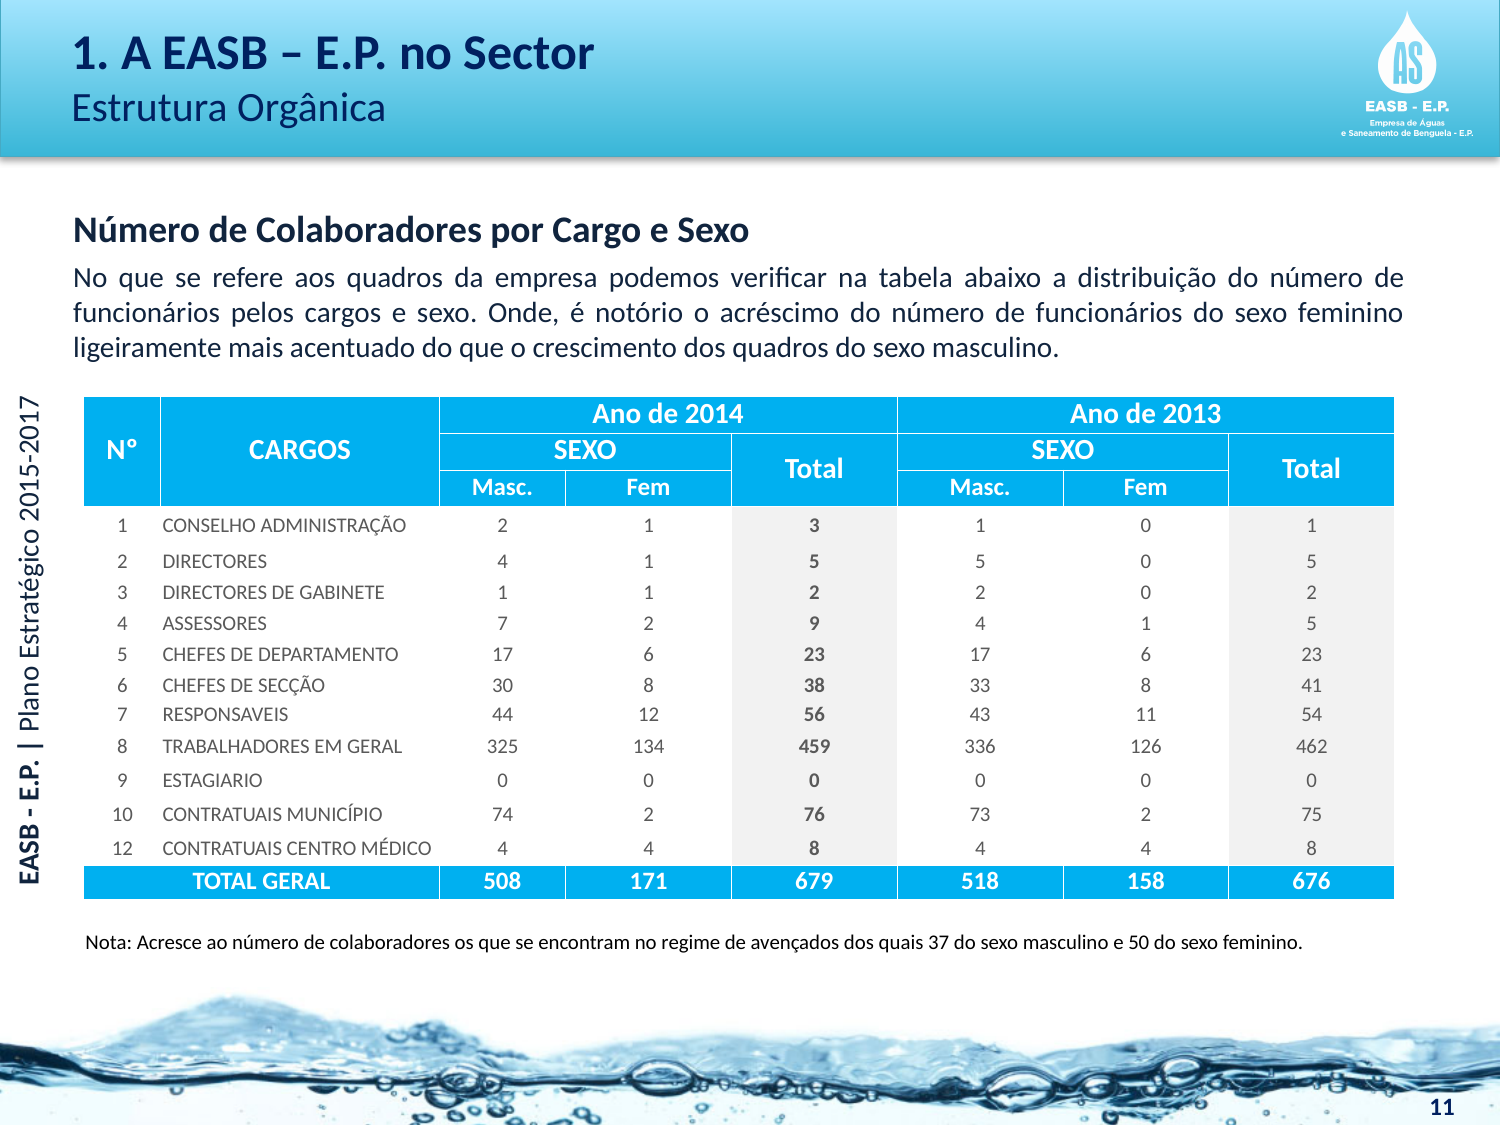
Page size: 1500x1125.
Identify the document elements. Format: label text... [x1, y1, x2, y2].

table_cell 12 [566, 702, 731, 729]
table_cell DIRECTORES [161, 547, 439, 578]
table_cell 41 [1229, 671, 1394, 702]
picture [1324, 0, 1490, 157]
table_cell 10 [84, 796, 160, 835]
table_cell 8 [1229, 835, 1394, 865]
table_cell 6 [566, 640, 731, 671]
table_cell Fem [1064, 471, 1228, 506]
table_cell 4 [84, 609, 160, 640]
table_cell 8 [566, 671, 731, 702]
table_cell 8 [732, 835, 897, 865]
table_cell SEXO [898, 434, 1228, 470]
table_cell 3 [84, 578, 160, 609]
table_cell 1 [84, 507, 160, 547]
table_cell 4 [566, 835, 731, 865]
table_cell 4 [898, 835, 1063, 865]
table_cell TOTAL GERAL [84, 866, 439, 899]
table_cell CHEFES DE SECÇÃO [161, 671, 439, 702]
table_cell 1 [566, 547, 731, 578]
text_box Número de Colaboradores por Cargo e Sexo No que se refere aos quadros da empresa podemos verificar na tabela abaixo a distribuição do número de funcionários pelos cargos e sexo. Onde, é notório o acréscimo do número de funcionários do sexo feminino ligeiramente mais acentuado do que o crescimento dos quadros do sexo masculino. [73, 205, 1417, 382]
table_cell 518 [898, 866, 1063, 899]
table_cell CONSELHO ADMINISTRAÇÃO [161, 507, 439, 547]
table_cell 4 [440, 835, 565, 865]
table_cell 0 [1064, 547, 1228, 578]
table_cell ASSESSORES [161, 609, 439, 640]
table_cell 17 [898, 640, 1063, 671]
table_cell 5 [1229, 547, 1394, 578]
table_cell 171 [566, 866, 731, 899]
text_box EASB - E.P. | Plano Estratégico 2015-2017 [2, 156, 52, 985]
table_cell 676 [1229, 866, 1394, 899]
table_cell 679 [732, 866, 897, 899]
table_cell 33 [898, 671, 1063, 702]
table_cell Fem [566, 471, 731, 506]
table_cell 5 [1229, 609, 1394, 640]
table_cell 9 [732, 609, 897, 640]
table_cell 6 [1064, 640, 1228, 671]
table_cell 7 [84, 702, 160, 729]
table_cell 0 [898, 767, 1063, 796]
text_box 1. A EASB – E.P. no Sector Estrutura Orgânica [56, 12, 1318, 138]
table_cell Total [732, 434, 897, 506]
table_cell 73 [898, 796, 1063, 835]
table_header CARGOS [161, 397, 439, 506]
table_cell RESPONSAVEIS [161, 702, 439, 729]
table_cell 459 [732, 729, 897, 767]
table_cell 4 [1064, 835, 1228, 865]
table_cell 1 [898, 507, 1063, 547]
table_cell 158 [1064, 866, 1228, 899]
table_cell 3 [732, 507, 897, 547]
table_cell 30 [440, 671, 565, 702]
table_cell 0 [732, 767, 897, 796]
table_cell 0 [1064, 507, 1228, 547]
table_cell DIRECTORES DE GABINETE [161, 578, 439, 609]
table_cell 4 [898, 609, 1063, 640]
table_cell 6 [84, 671, 160, 702]
table_cell 0 [1064, 578, 1228, 609]
table_cell 5 [84, 640, 160, 671]
table_cell 2 [84, 547, 160, 578]
table_header Ano de 2013 [898, 397, 1394, 433]
table_cell 54 [1229, 702, 1394, 729]
table_cell 5 [732, 547, 897, 578]
table_cell 23 [1229, 640, 1394, 671]
text_box [0, 0, 1318, 157]
table_cell SEXO [440, 434, 731, 470]
table_cell 1 [1064, 609, 1228, 640]
table_cell ESTAGIARIO [161, 767, 439, 796]
table_cell 2 [898, 578, 1063, 609]
table_cell 11 [1064, 702, 1228, 729]
table_cell 12 [84, 835, 160, 865]
table_cell CONTRATUAIS MUNICÍPIO [161, 796, 439, 835]
table_cell TRABALHADORES EM GERAL [161, 729, 439, 767]
table_cell Nota: Acresce ao número de colaboradores os que se encontram no regime de avençados dos quais 37 do sexo masculino e 50 do sexo feminino. [84, 899, 1395, 955]
table_cell 7 [440, 609, 565, 640]
picture [0, 987, 1500, 1125]
table_cell 2 [732, 578, 897, 609]
table_cell 17 [440, 640, 565, 671]
table_cell 43 [898, 702, 1063, 729]
table_cell 1 [1229, 507, 1394, 547]
table_cell CHEFES DE DEPARTAMENTO [161, 640, 439, 671]
text_box [1494, 0, 1500, 157]
table_cell 8 [84, 729, 160, 767]
table_cell 9 [84, 767, 160, 796]
table_cell 1 [566, 507, 731, 547]
table_cell 8 [1064, 671, 1228, 702]
table_cell Total [1229, 434, 1394, 506]
table_cell 1 [440, 578, 565, 609]
table_cell 5 [898, 547, 1063, 578]
table_cell 1 [566, 578, 731, 609]
table_cell 56 [732, 702, 897, 729]
table_cell 462 [1229, 729, 1394, 767]
table_cell 44 [440, 702, 565, 729]
table_cell 2 [1229, 578, 1394, 609]
table_cell 2 [440, 507, 565, 547]
table_cell 126 [1064, 729, 1228, 767]
table_cell 4 [440, 547, 565, 578]
table_cell 325 [440, 729, 565, 767]
table_header Ano de 2014 [440, 397, 897, 433]
table_cell 2 [566, 609, 731, 640]
table_cell 0 [1064, 767, 1228, 796]
table_cell 2 [566, 796, 731, 835]
table_cell 0 [1229, 767, 1394, 796]
table_cell 23 [732, 640, 897, 671]
table_cell Masc. [440, 471, 565, 506]
table_cell 76 [732, 796, 897, 835]
table_header Nº [84, 397, 160, 506]
table_cell Masc. [898, 471, 1063, 506]
table_cell 0 [566, 767, 731, 796]
table_cell CONTRATUAIS CENTRO MÉDICO [161, 835, 439, 865]
table_cell 336 [898, 729, 1063, 767]
table_cell 134 [566, 729, 731, 767]
table_cell 38 [732, 671, 897, 702]
table_cell 508 [440, 866, 565, 899]
table_cell 2 [1064, 796, 1228, 835]
table_cell 0 [440, 767, 565, 796]
table_cell 75 [1229, 796, 1394, 835]
table_cell 74 [440, 796, 565, 835]
